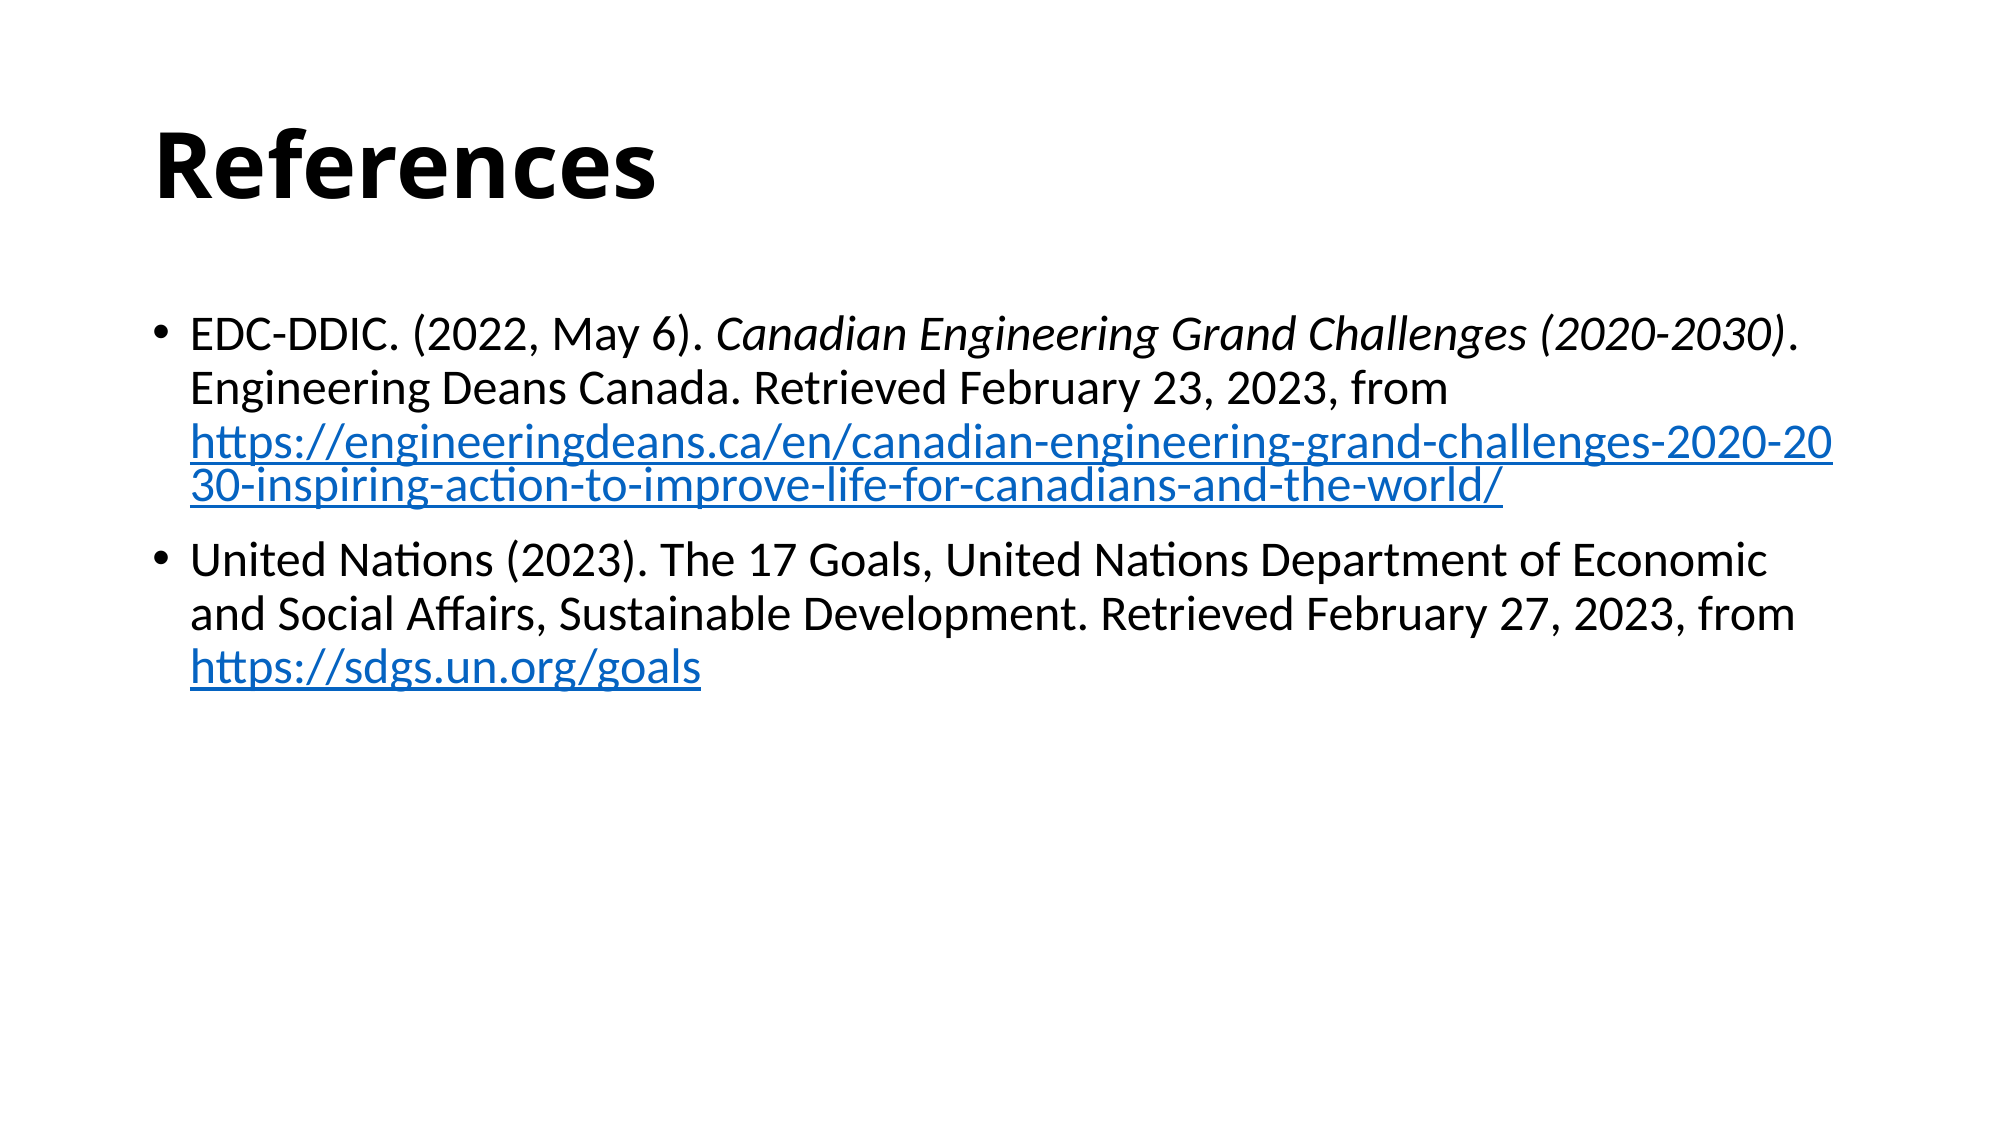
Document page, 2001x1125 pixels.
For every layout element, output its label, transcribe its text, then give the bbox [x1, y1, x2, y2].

list EDC-DDIC. (2022, May 6). Canadian Engineering Grand Challenges (2020-2030). Engineering Deans Canada. Retrieved February 23, 2023, from https://engineeringdeans.ca/en/canadian-engineering-grand-challenges-2020-2030-inspiring-action-to-improve-life-for-canadians-and-the-world/ United Nations (2023). The 17 Goals, United Nations Department of Economic and Social Affairs, Sustainable Development. Retrieved February 27, 2023, from https://sdgs.un.org/goals [137, 299, 1863, 1014]
title References [137, 59, 1863, 278]
